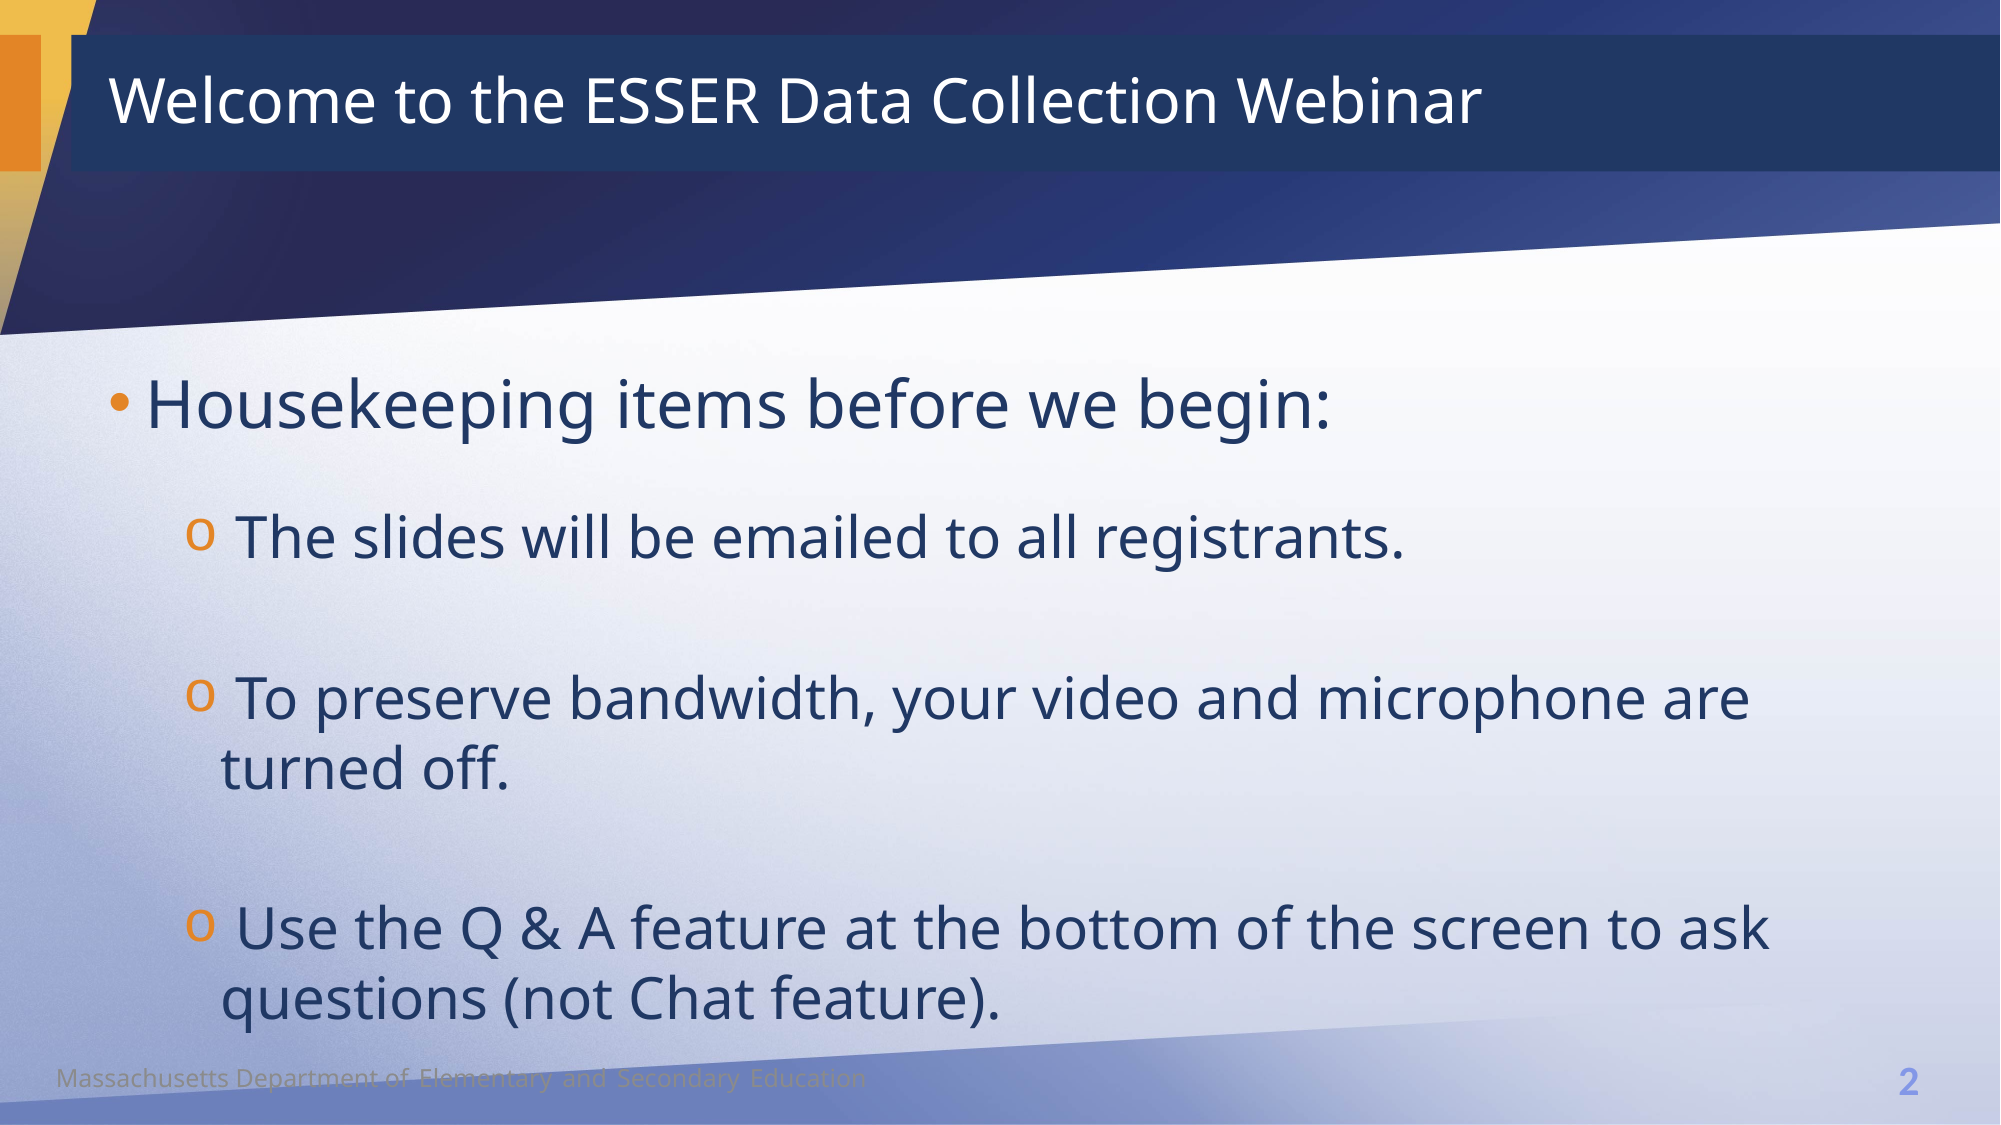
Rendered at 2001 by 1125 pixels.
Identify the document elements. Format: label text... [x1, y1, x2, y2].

list Housekeeping items before we begin: The slides will be emailed to all registrants. To preserve bandwidth, your video and microphone are turned off. Use the Q & A feature at the bottom of the screen to ask questions (not Chat feature). [93, 353, 1959, 1031]
picture [0, 0, 2000, 1125]
title Welcome to the ESSER Data Collection Webinar [93, 47, 1959, 159]
